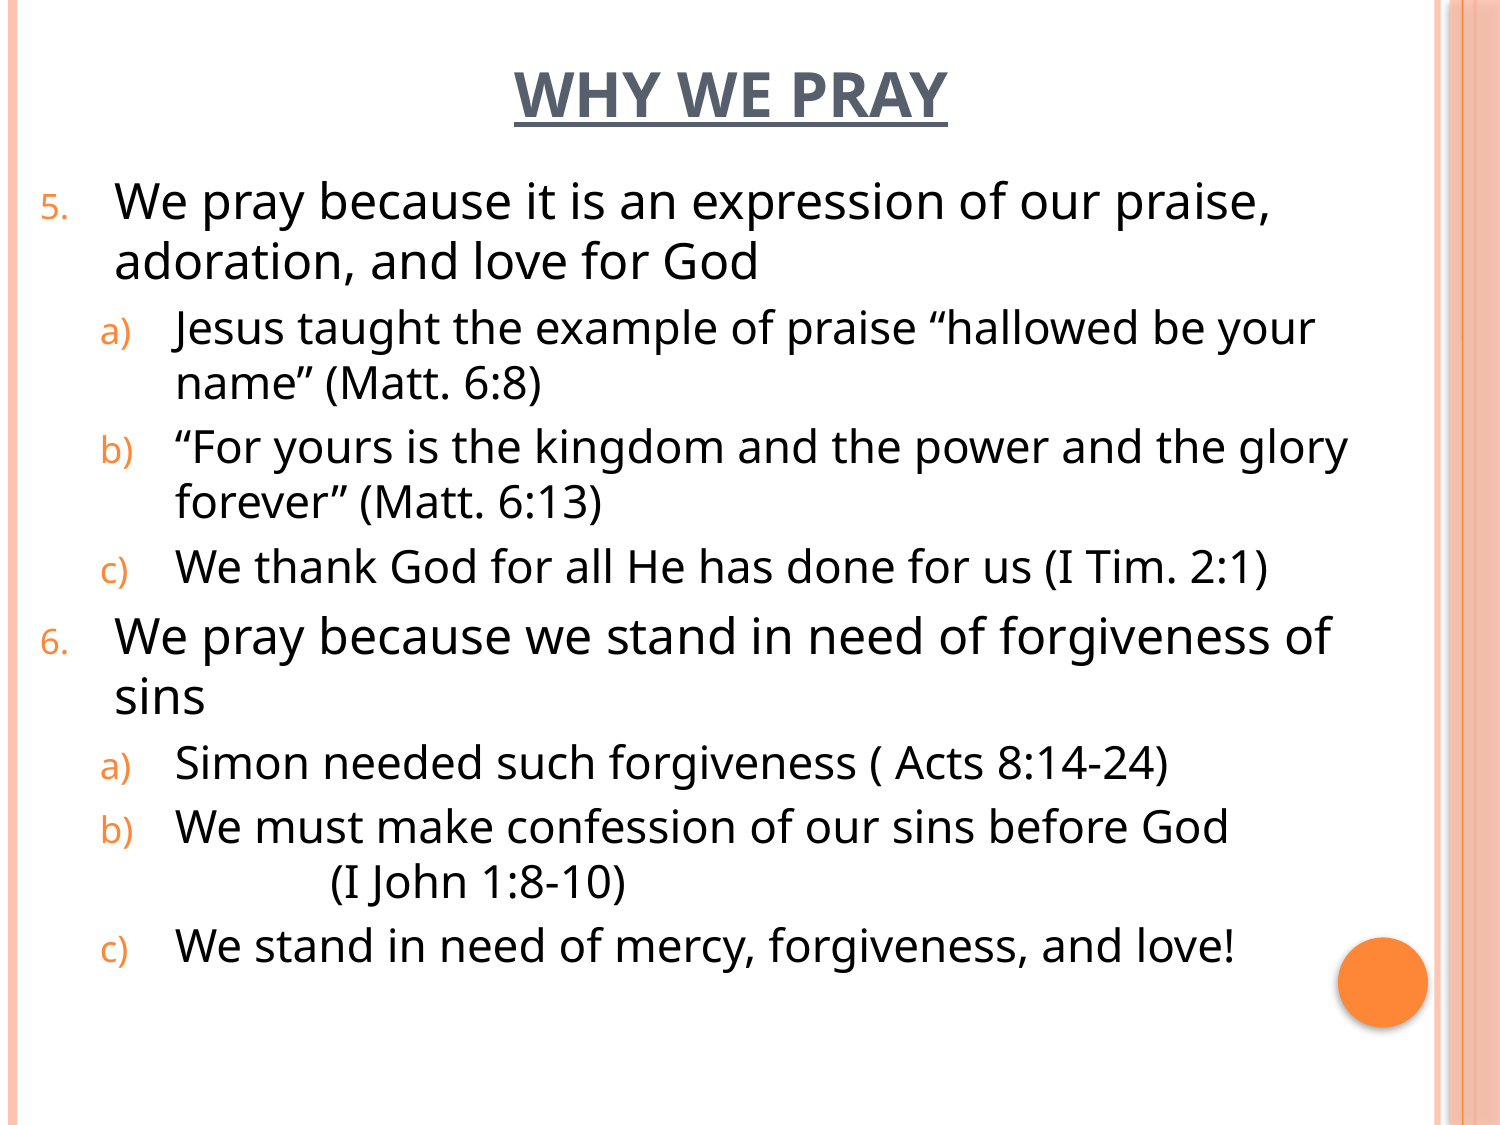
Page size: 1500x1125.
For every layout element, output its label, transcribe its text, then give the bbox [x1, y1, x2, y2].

title WHY WE PRAY [24, 0, 1438, 138]
list We pray because it is an expression of our praise, adoration, and love for God Jesus taught the example of praise “hallowed be your name” (Matt. 6:8) “For yours is the kingdom and the power and the glory forever” (Matt. 6:13) We thank God for all He has done for us (I Tim. 2:1) We pray because we stand in need of forgiveness of sins Simon needed such forgiveness ( Acts 8:14-24) We must make confession of our sins before God (I John 1:8-10) We stand in need of mercy, forgiveness, and love! [24, 162, 1425, 1100]
